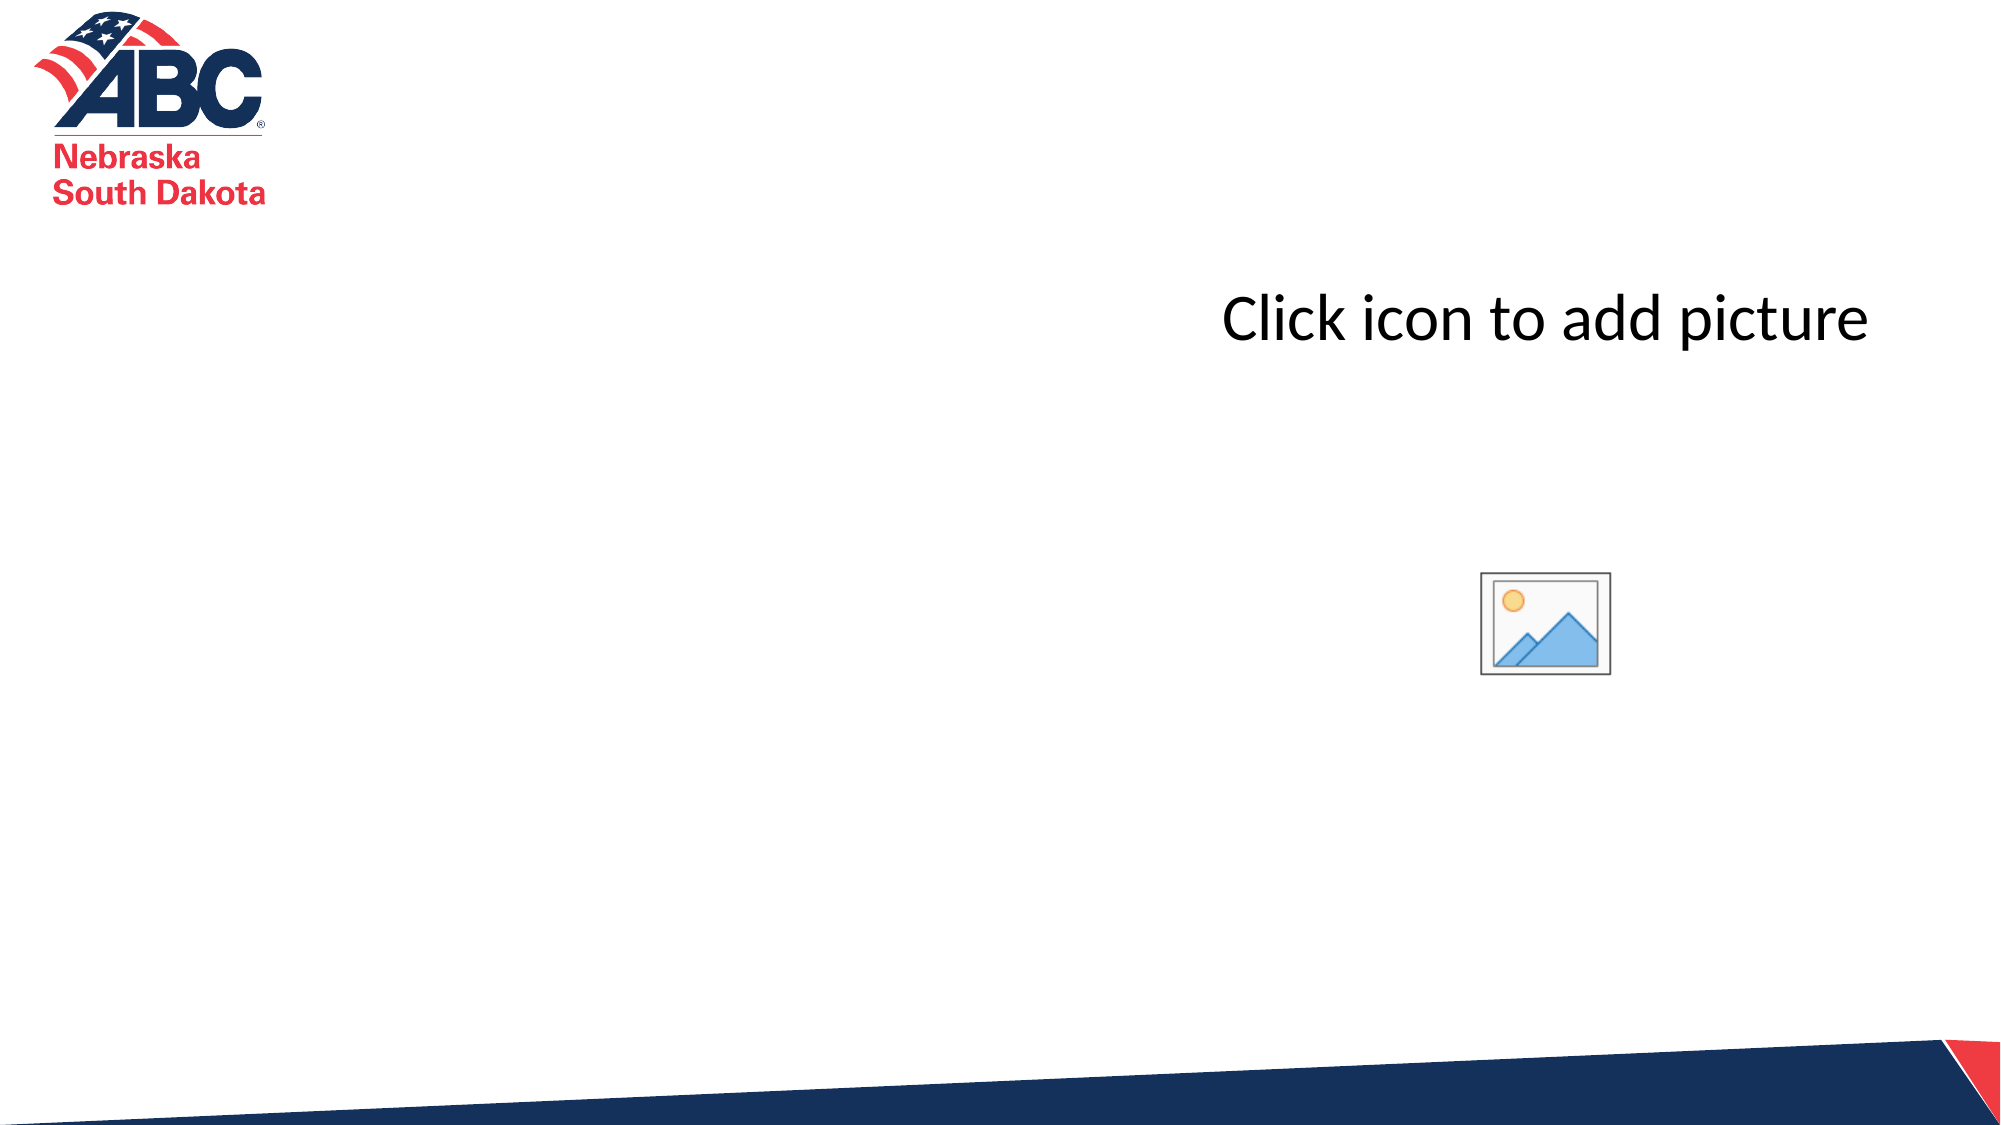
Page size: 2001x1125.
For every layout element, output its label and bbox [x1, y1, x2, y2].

picture [0, 0, 331, 242]
picture [1229, 266, 1863, 981]
